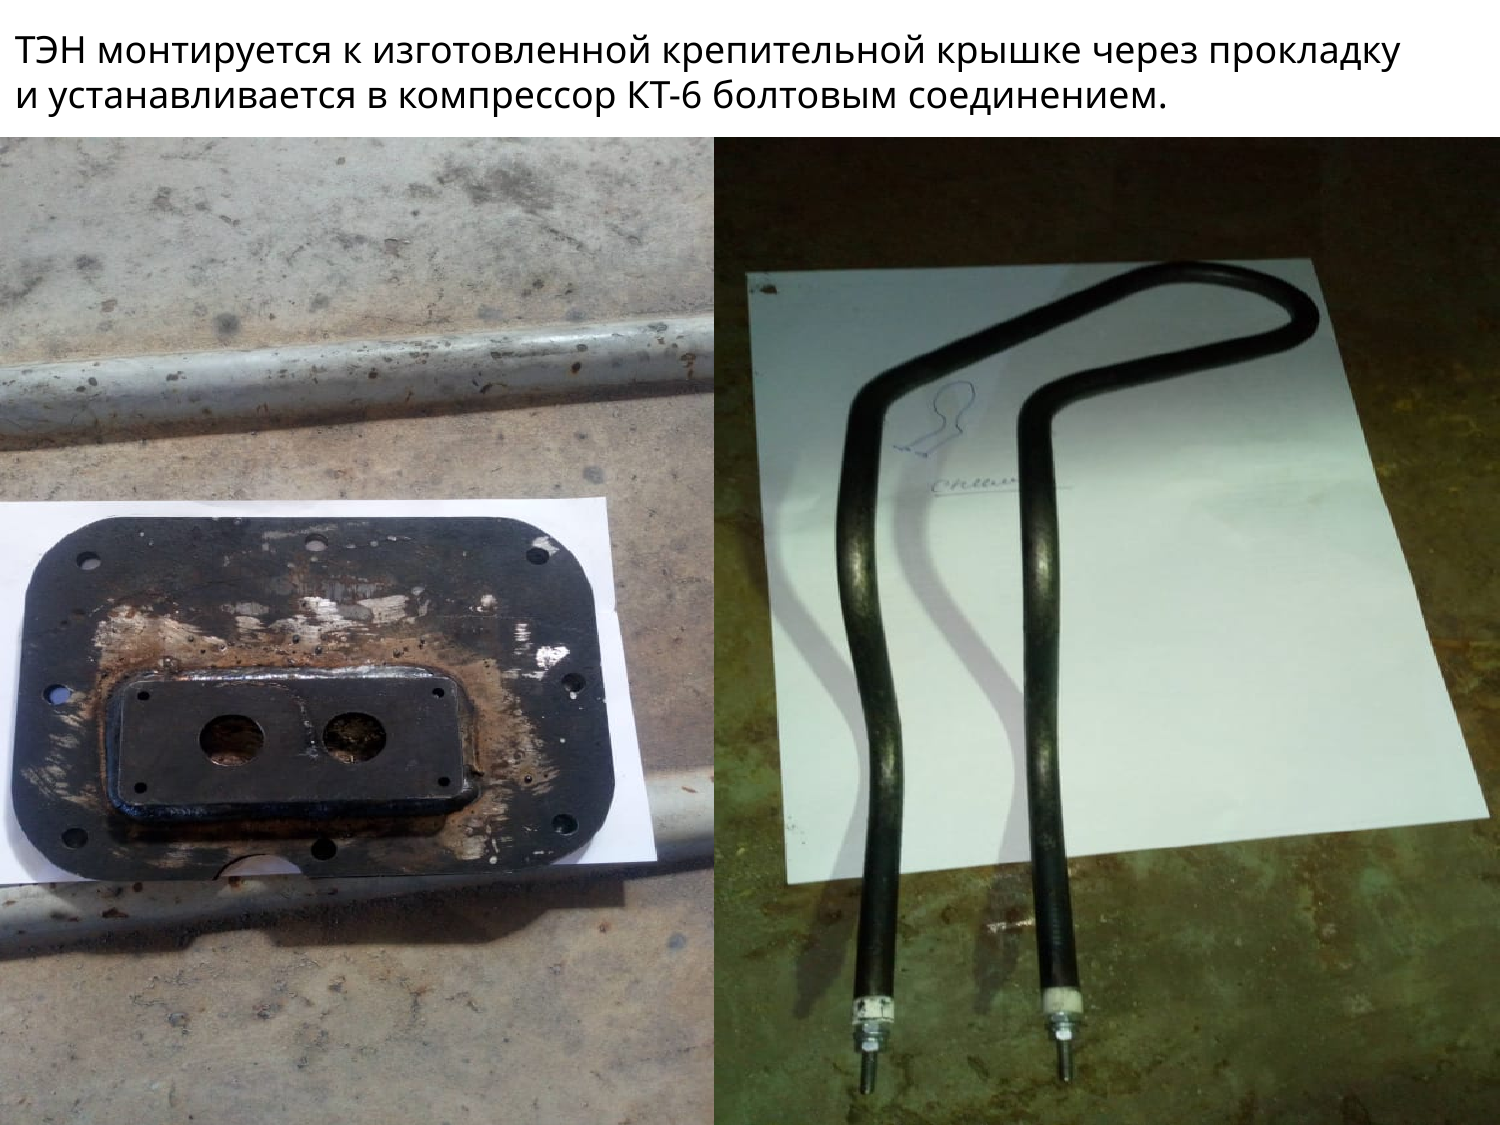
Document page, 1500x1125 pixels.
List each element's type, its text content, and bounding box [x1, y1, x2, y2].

text_box ТЭН монтируется к изготовленной крепительной крышке через прокладку и устанавливается в компрессор КТ-6 болтовым соединением. [0, 19, 1436, 124]
picture [0, 136, 1500, 1125]
